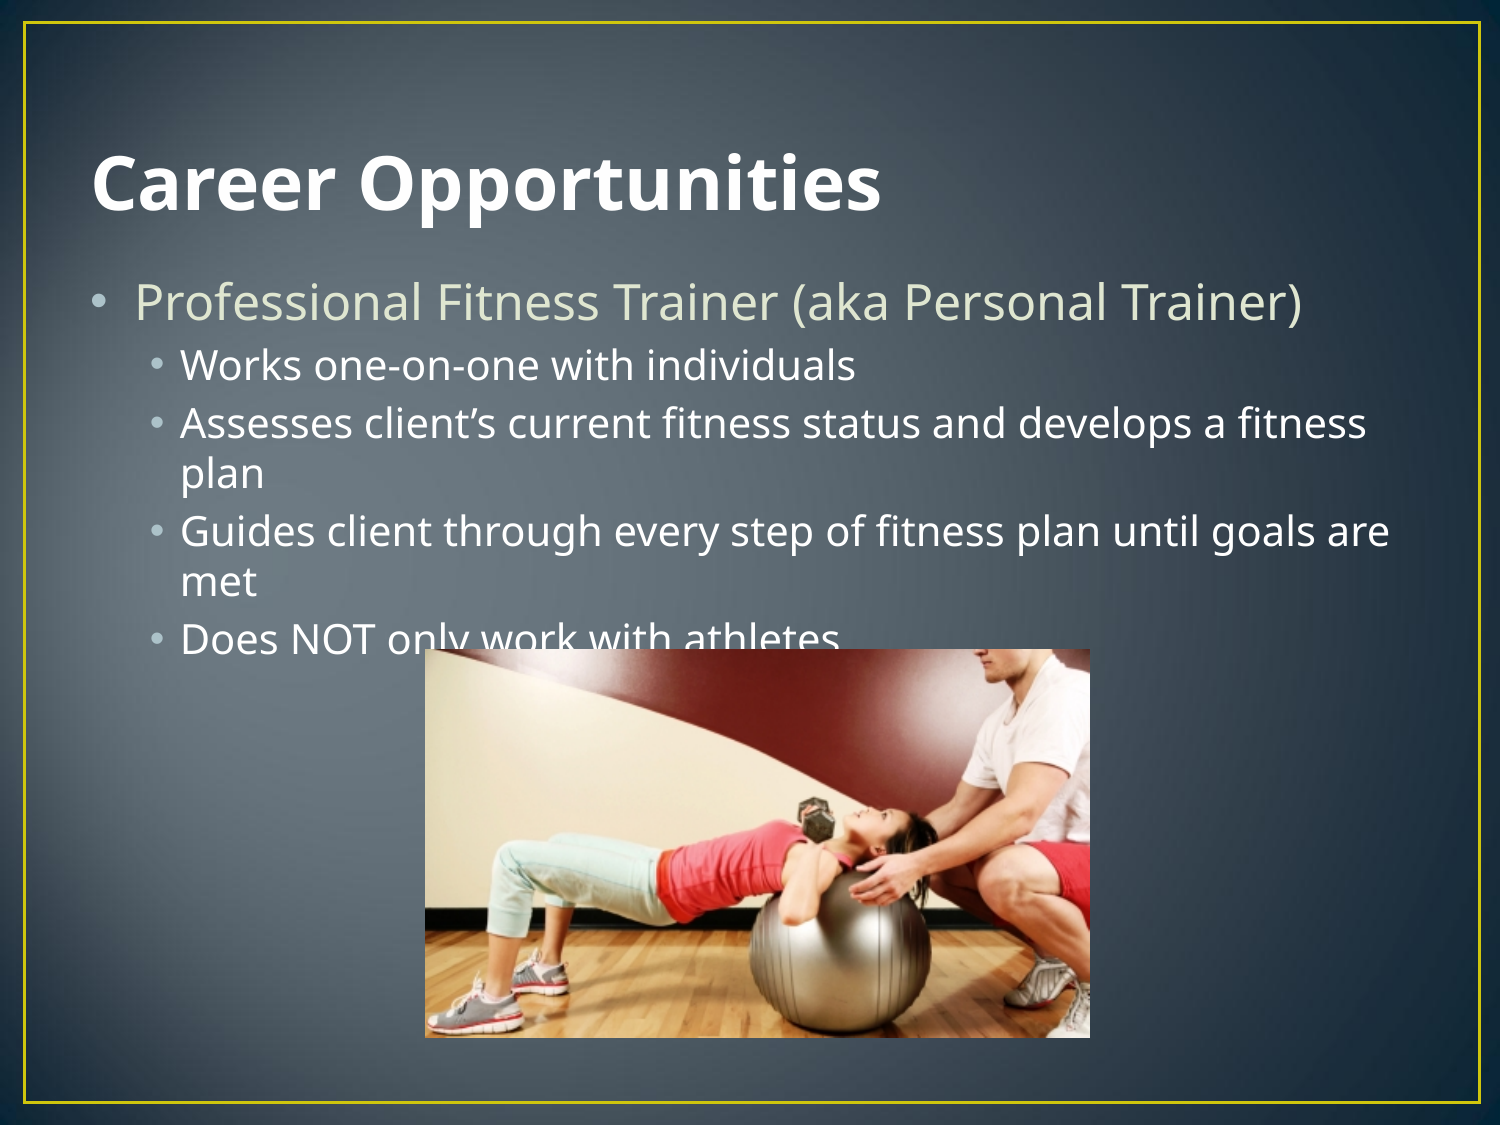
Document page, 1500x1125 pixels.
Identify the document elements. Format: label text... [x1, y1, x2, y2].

list Professional Fitness Trainer (aka Personal Trainer) Works one-on-one with individuals Assesses client’s current fitness status and develops a fitness plan Guides client through every step of fitness plan until goals are met Does NOT only work with athletes [75, 262, 1425, 1005]
title Career Opportunities [75, 45, 1425, 234]
picture [0, 0, 1500, 1125]
